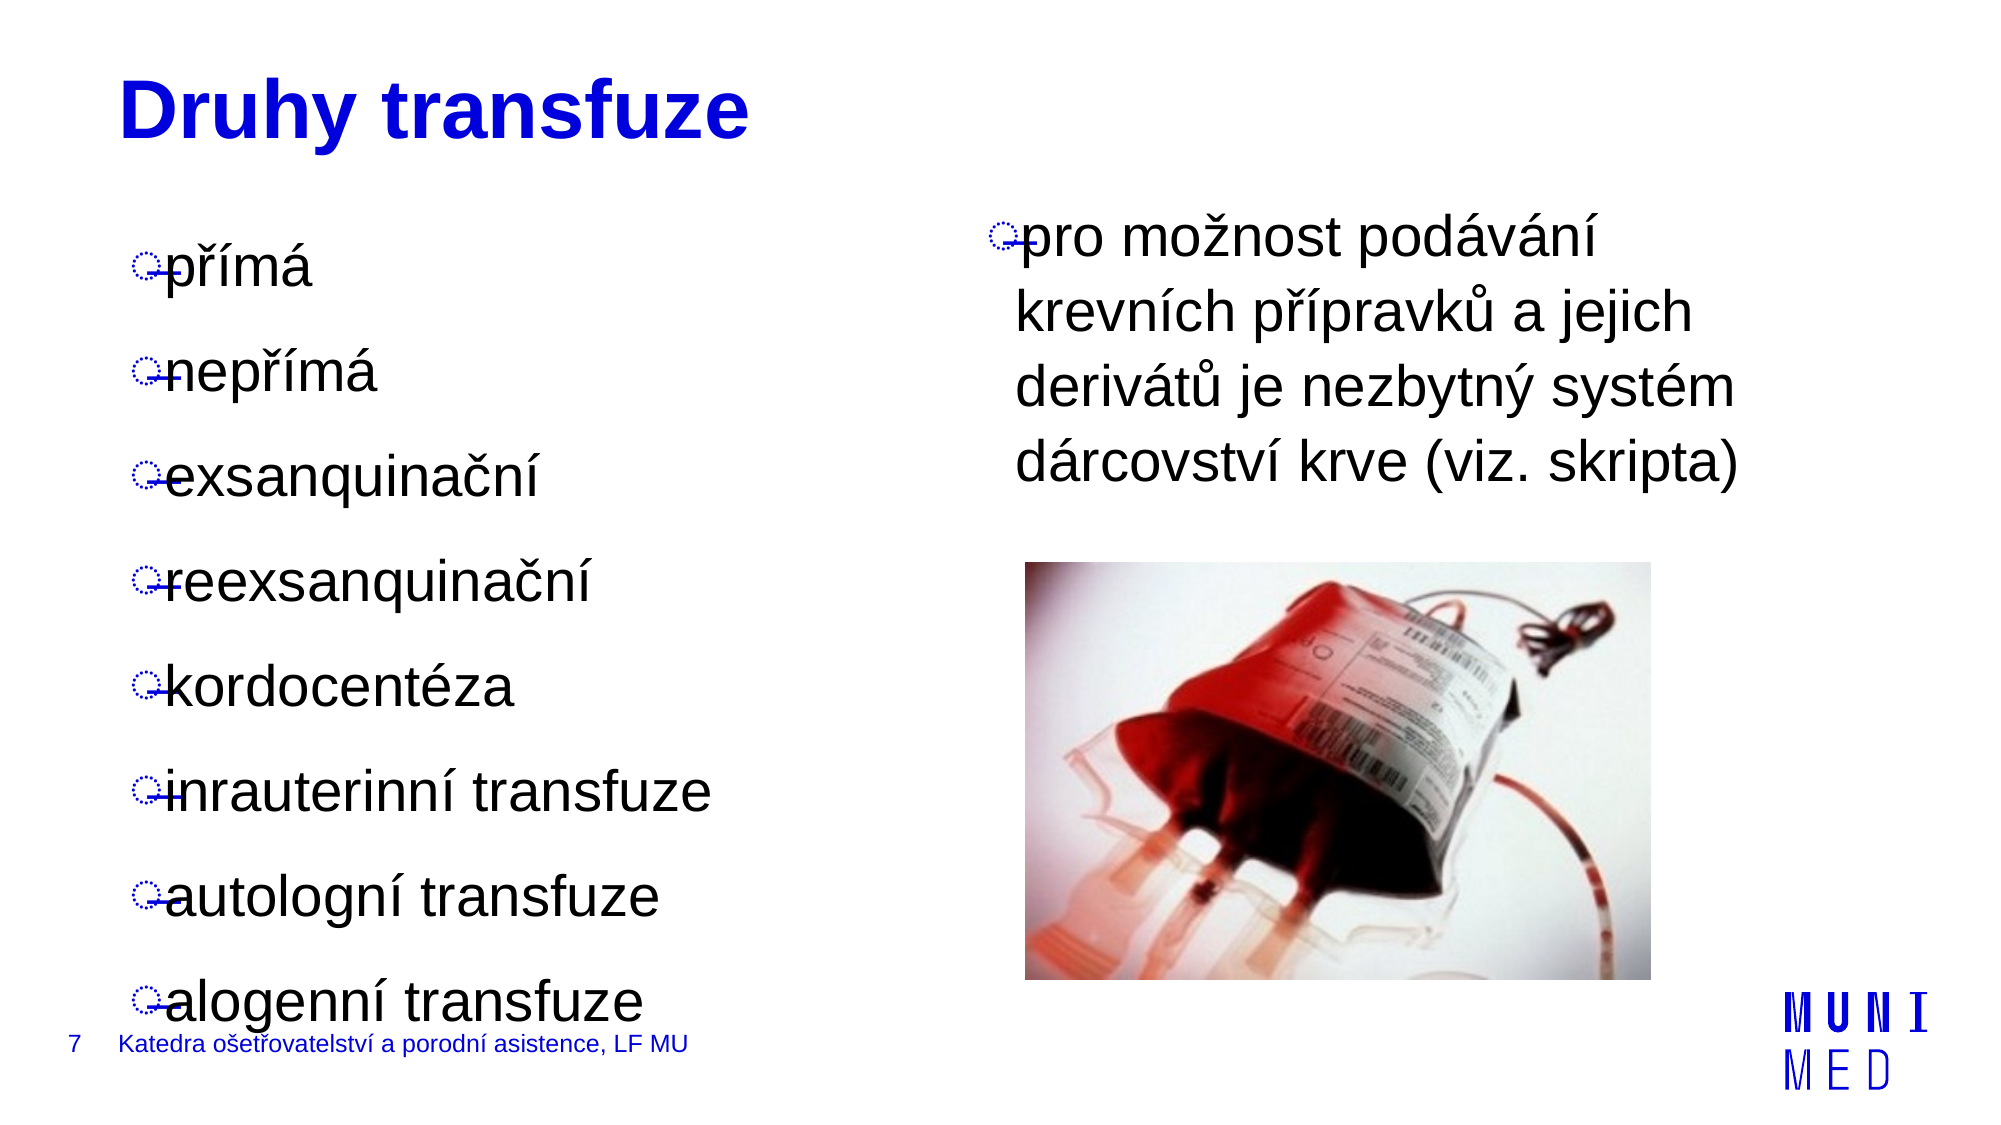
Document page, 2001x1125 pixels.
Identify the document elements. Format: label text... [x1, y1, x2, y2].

picture [1025, 562, 1651, 980]
footer Katedra ošetřovatelství a porodní asistence, LF MU [118, 1021, 1418, 1063]
list přímá nepřímá exsanquinační reexsanquinační kordocentéza inrauterinní transfuze autologní transfuze alogenní transfuze [118, 193, 974, 873]
list pro možnost podávání krevních přípravků a jejich derivátů je nezbytný systém dárcovství krve (viz. skripta) [974, 193, 1831, 873]
slide_number 7 [67, 1021, 110, 1063]
title Druhy transfuze [118, 71, 1883, 146]
